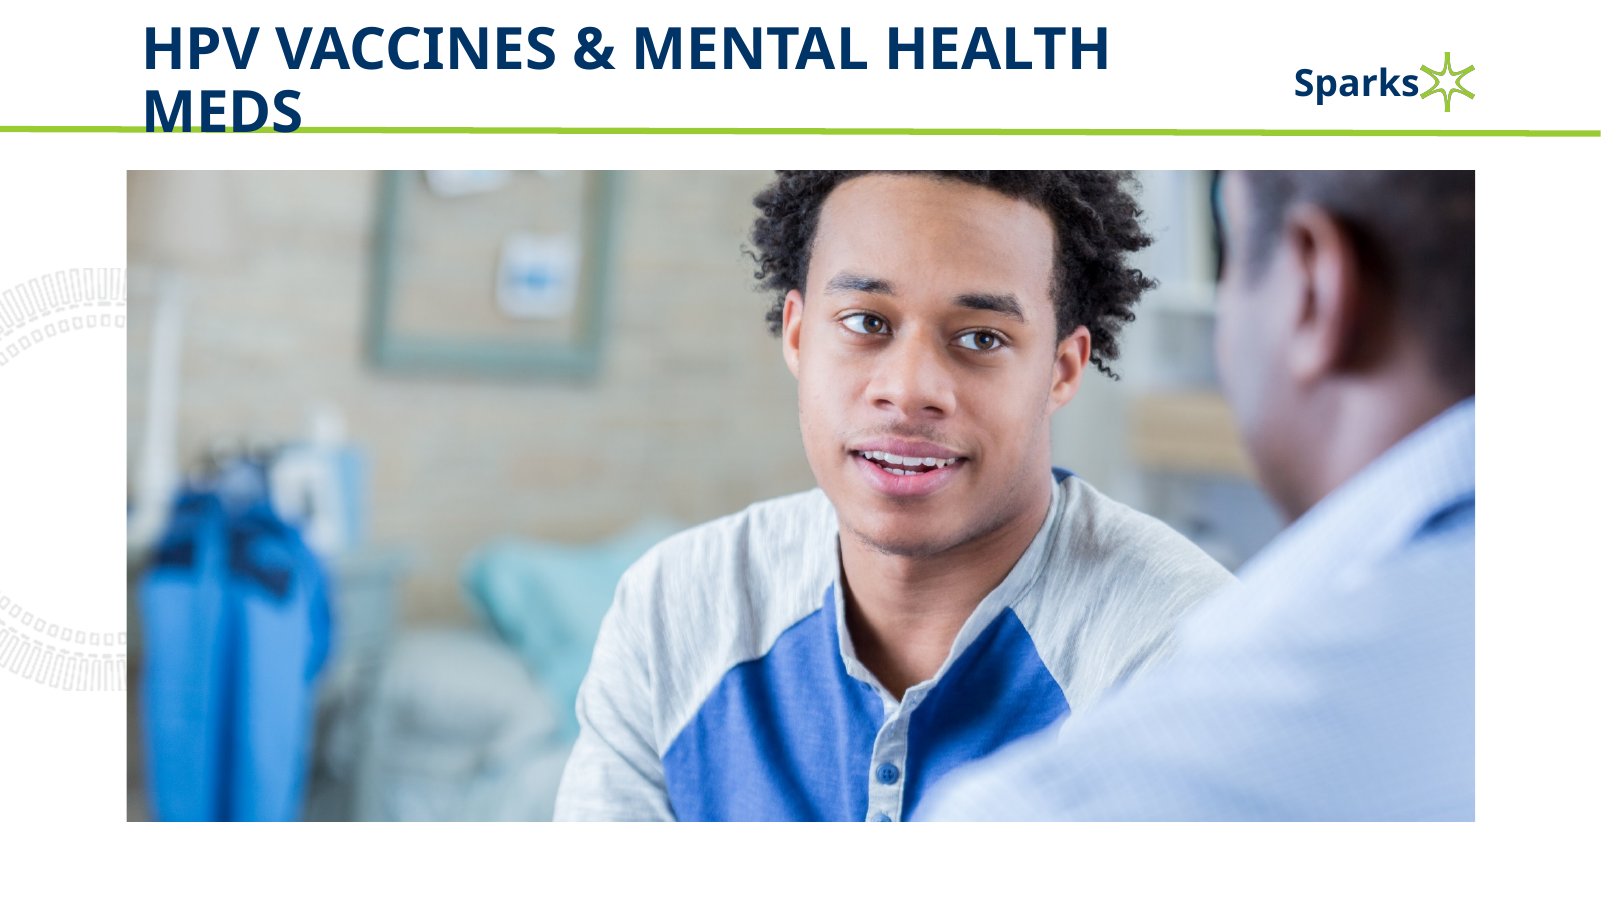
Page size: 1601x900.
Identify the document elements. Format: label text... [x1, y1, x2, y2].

picture [0, 170, 1476, 822]
picture [1420, 52, 1475, 112]
title Hpv vaccines & mental health meds [126, 43, 1300, 120]
